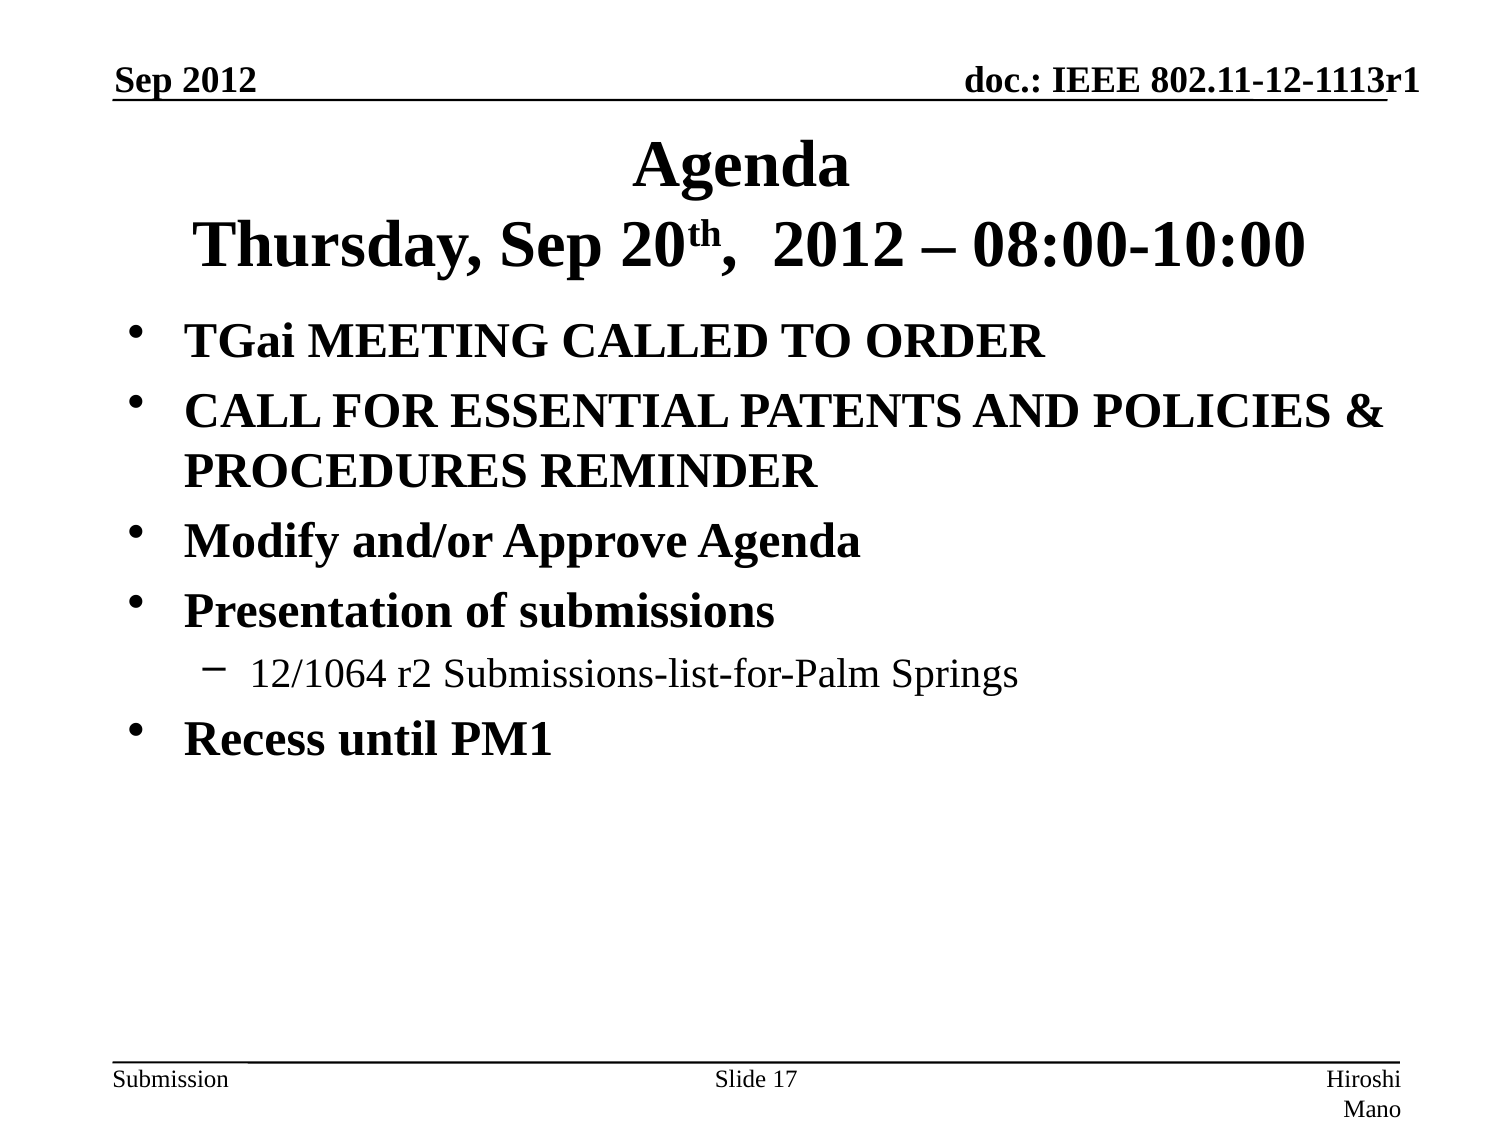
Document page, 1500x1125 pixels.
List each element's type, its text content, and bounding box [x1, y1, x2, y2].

slide_number Slide 17 [712, 1061, 800, 1093]
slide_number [114, 54, 259, 101]
list TGai MEETING CALLED TO ORDER CALL FOR ESSENTIAL PATENTS AND POLICIES & PROCEDURES REMINDER Modify and/or Approve Agenda Presentation of submissions 12/1064 r2 Submissions-list-for-Palm Springs Recess until PM1 [112, 299, 1413, 1063]
title Agenda Thursday, Sep 20th, 2012 – 08:00-10:00 [112, 112, 1388, 288]
footer Hiroshi Mano (ATRD, Root, Lab) [1324, 1061, 1402, 1093]
